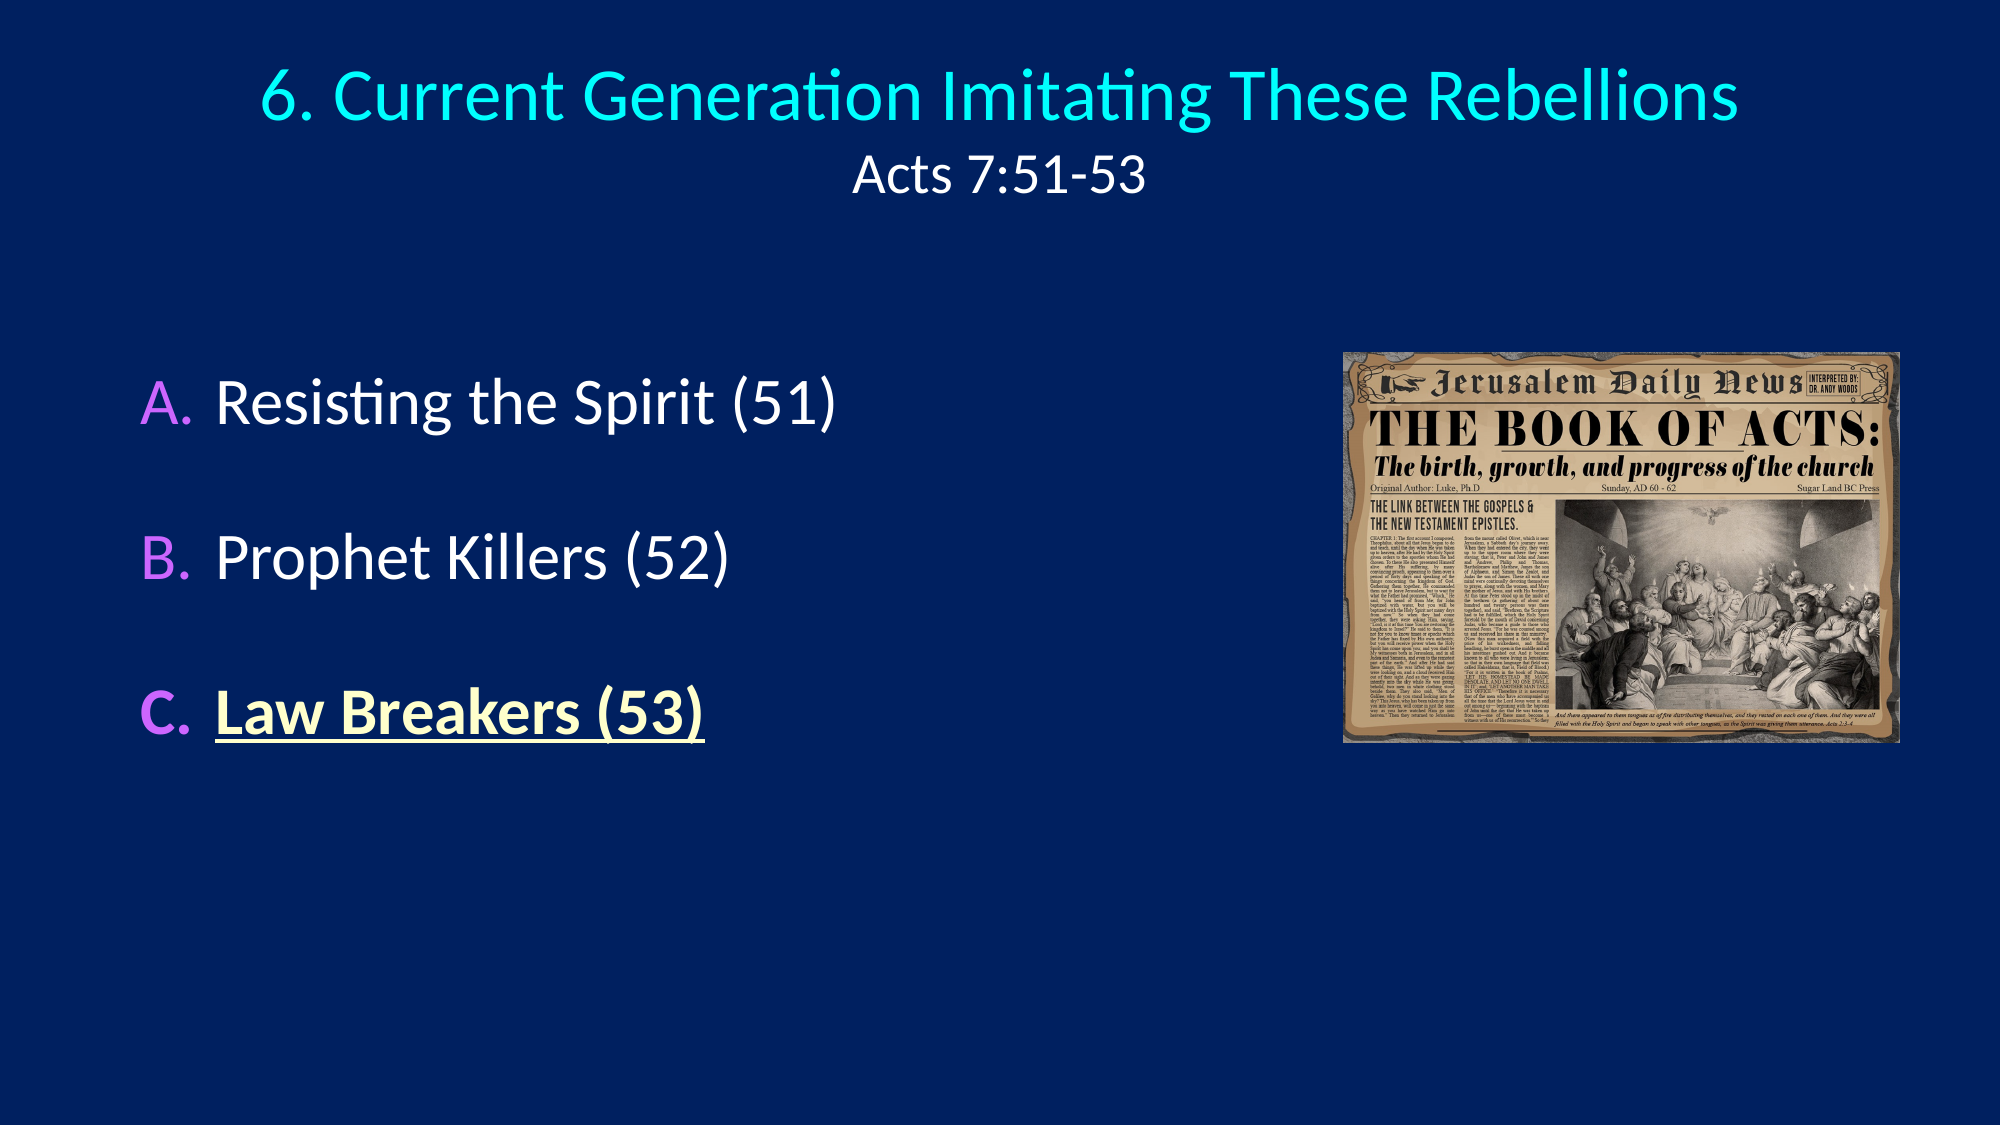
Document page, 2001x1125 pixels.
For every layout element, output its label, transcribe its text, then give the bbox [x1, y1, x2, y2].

list Resisting the Spirit (51) Prophet Killers (52) Law Breakers (53) [125, 350, 1387, 743]
picture [1343, 352, 1900, 743]
text_box 6. Current Generation Imitating These Rebellions Acts 7:51-53 [99, 37, 1900, 213]
